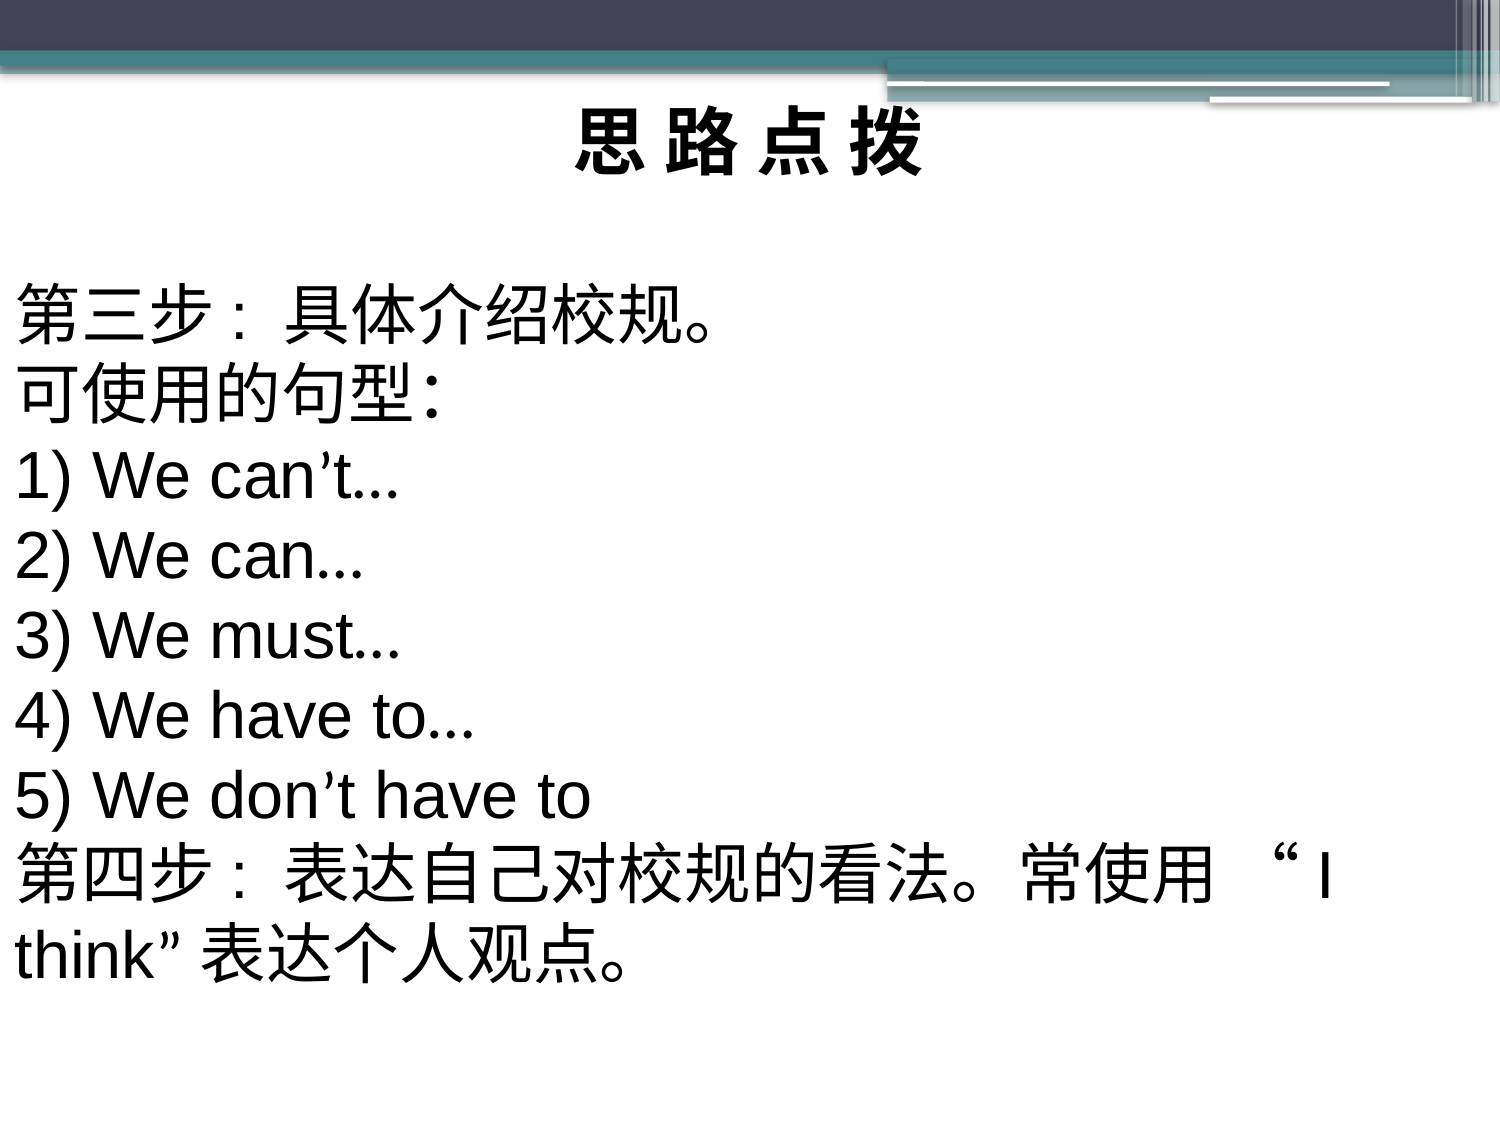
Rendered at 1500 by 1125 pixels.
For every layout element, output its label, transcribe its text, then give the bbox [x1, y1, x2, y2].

text_box 第三步: 具体介绍校规。 可使用的句型： 1) We can’t… 2) We can… 3) We must… 4) We have to… 5) We don’t have to 第四步: 表达自己对校规的看法。常使用 “I think”表达个人观点。 [0, 265, 1500, 1000]
text_box 思 路 点 拨 [57, 86, 1439, 192]
